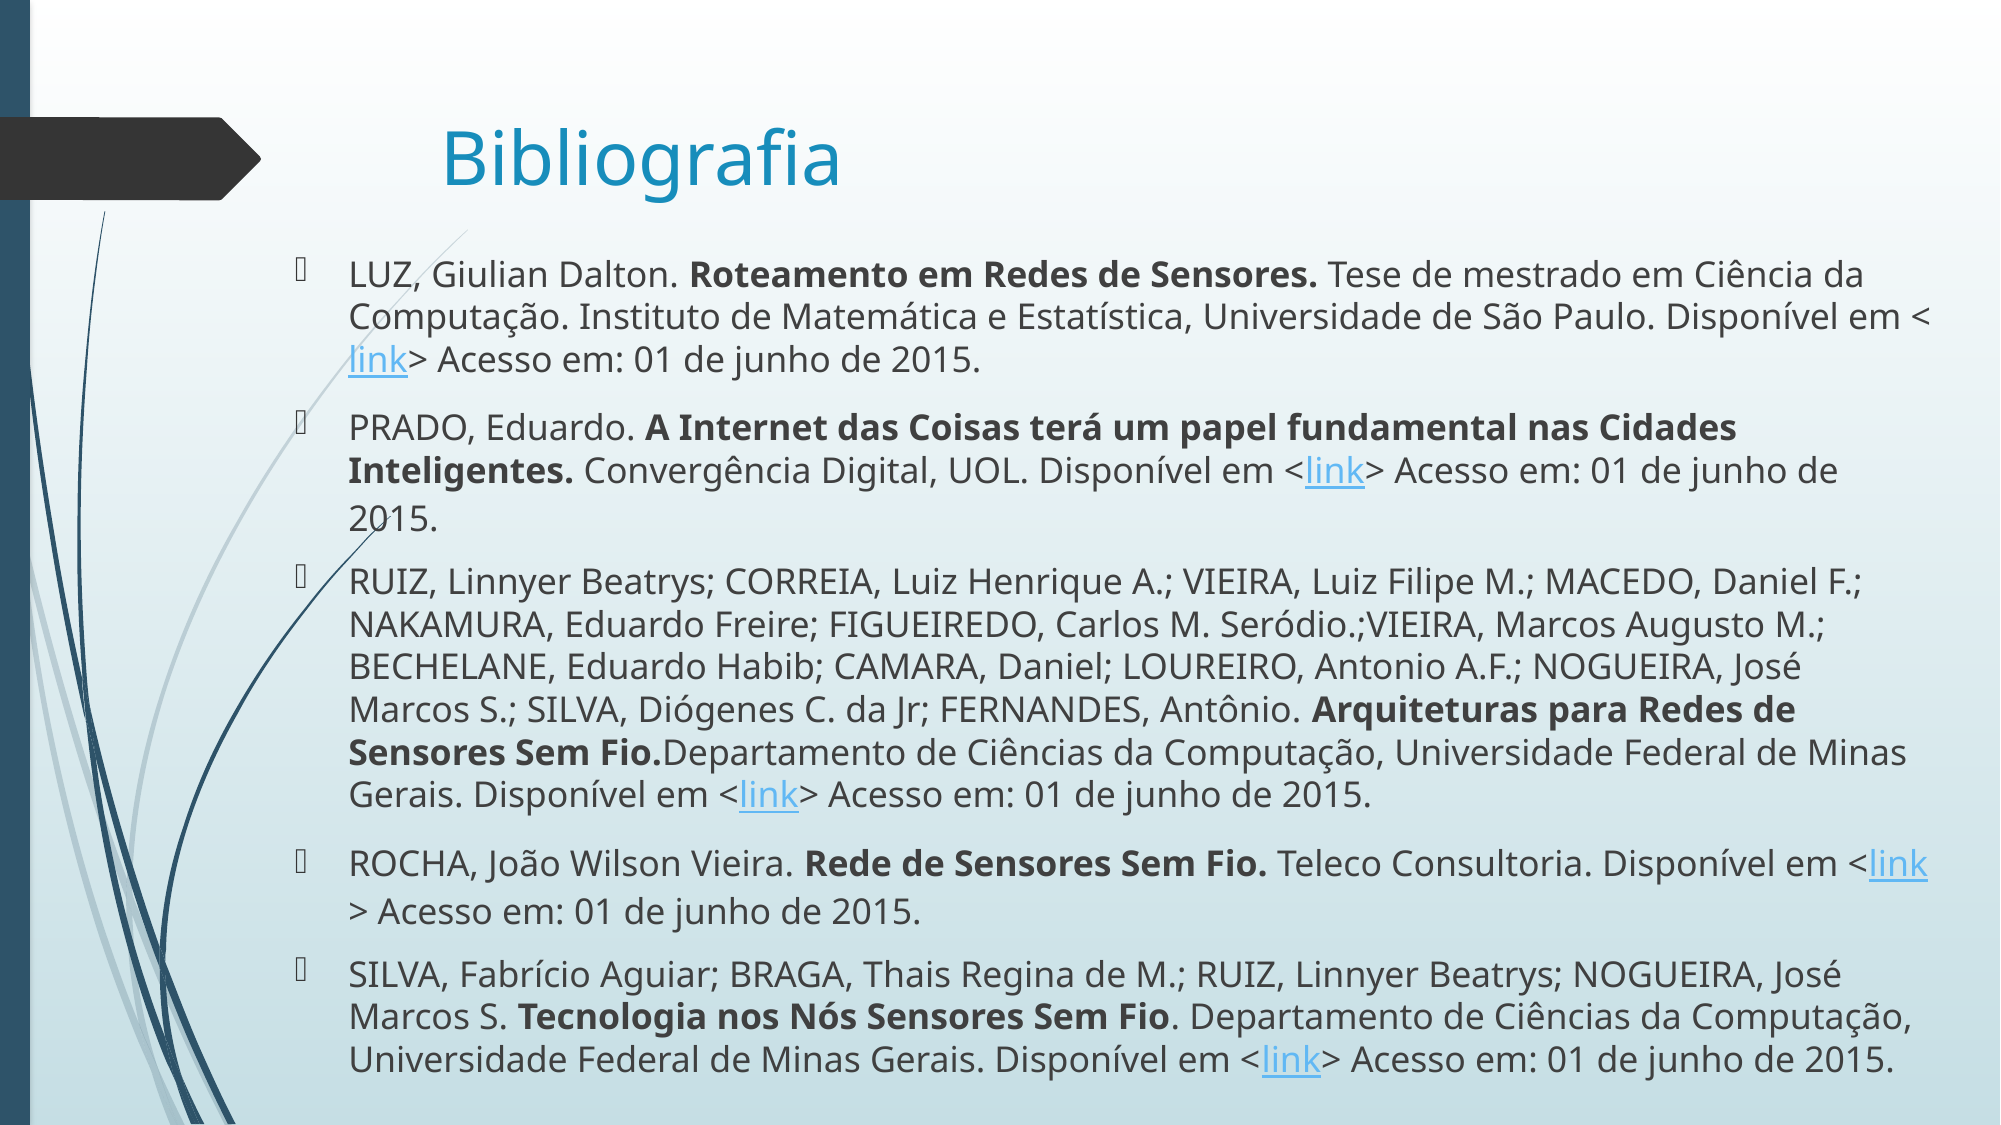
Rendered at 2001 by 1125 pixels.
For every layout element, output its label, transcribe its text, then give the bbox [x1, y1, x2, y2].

title Bibliografia [425, 102, 1888, 244]
list LUZ, Giulian Dalton. Roteamento em Redes de Sensores. Tese de mestrado em Ciência da Computação. Instituto de Matemática e Estatística, Universidade de São Paulo. Disponível em <link> Acesso em: 01 de junho de 2015. PRADO, Eduardo. A Internet das Coisas terá um papel fundamental nas Cidades Inteligentes. Convergência Digital, UOL. Disponível em <link> Acesso em: 01 de junho de 2015. RUIZ, Linnyer Beatrys; CORREIA, Luiz Henrique A.; VIEIRA, Luiz Filipe M.; MACEDO, Daniel F.; NAKAMURA, Eduardo Freire; FIGUEIREDO, Carlos M. Seródio.;VIEIRA, Marcos Augusto M.; BECHELANE, Eduardo Habib; CAMARA, Daniel; LOUREIRO, Antonio A.F.; NOGUEIRA, José Marcos S.; SILVA, Diógenes C. da Jr; FERNANDES, Antônio. Arquiteturas para Redes de Sensores Sem Fio.Departamento de Ciências da Computação, Universidade Federal de Minas Gerais. Disponível em <link> Acesso em: 01 de junho de 2015. ROCHA, João Wilson Vieira. Rede de Sensores Sem Fio. Teleco Consultoria. Disponível em <link> Acesso em: 01 de junho de 2015. SILVA, Fabrício Aguiar; BRAGA, Thais Regina de M.; RUIZ, Linnyer Beatrys; NOGUEIRA, José Marcos S. Tecnologia nos Nós Sensores Sem Fio. Departamento de Ciências da Computação, Universidade Federal de Minas Gerais. Disponível em <link> Acesso em: 01 de junho de 2015. [279, 244, 1948, 1096]
